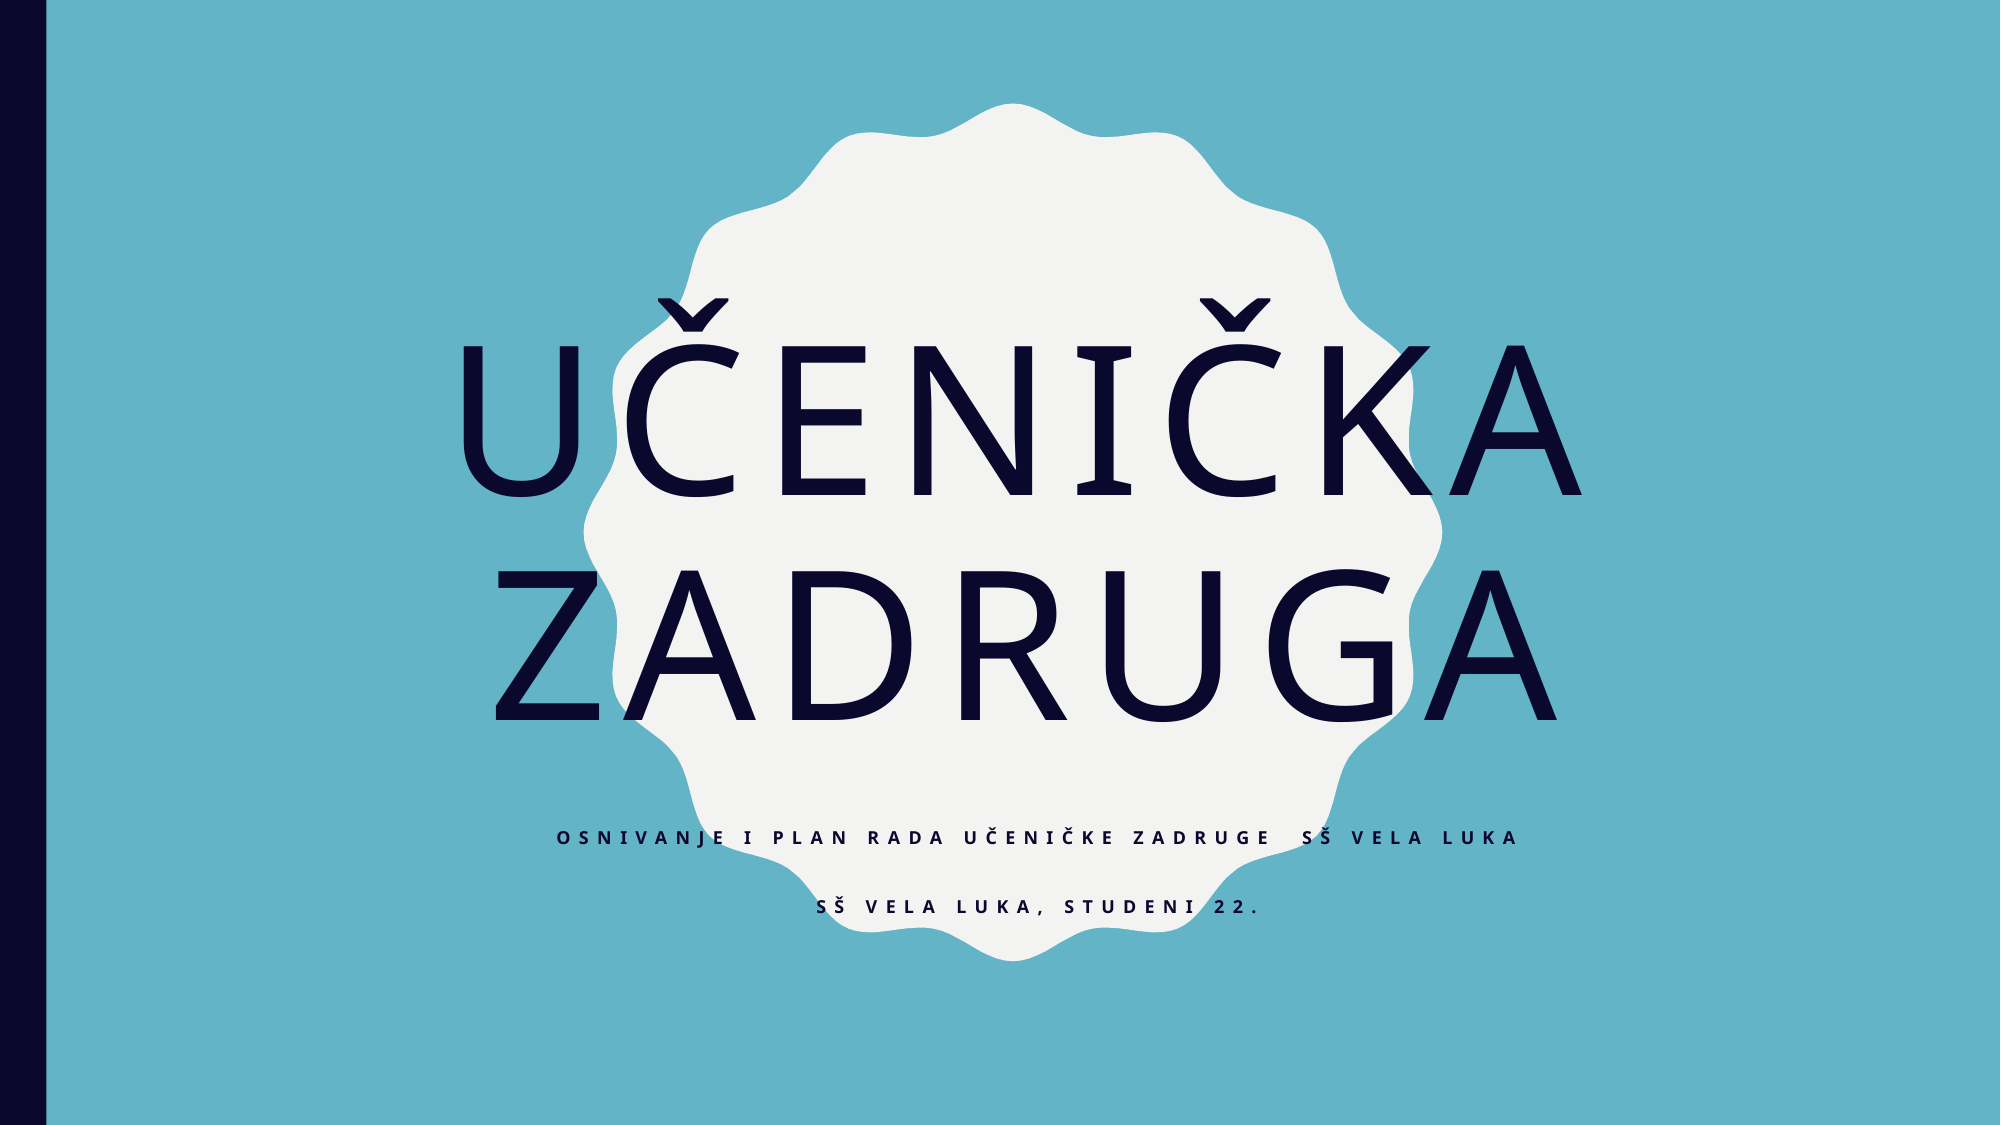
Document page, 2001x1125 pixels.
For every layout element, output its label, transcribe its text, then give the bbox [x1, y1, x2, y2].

title UČENIČKA ZADRUGA [176, 180, 1870, 902]
subtitle Osnivanje i plan rada učeničke zadruge SŠ Vela Luka SŠ VELA LUKA, studeni 22. [377, 811, 1697, 933]
